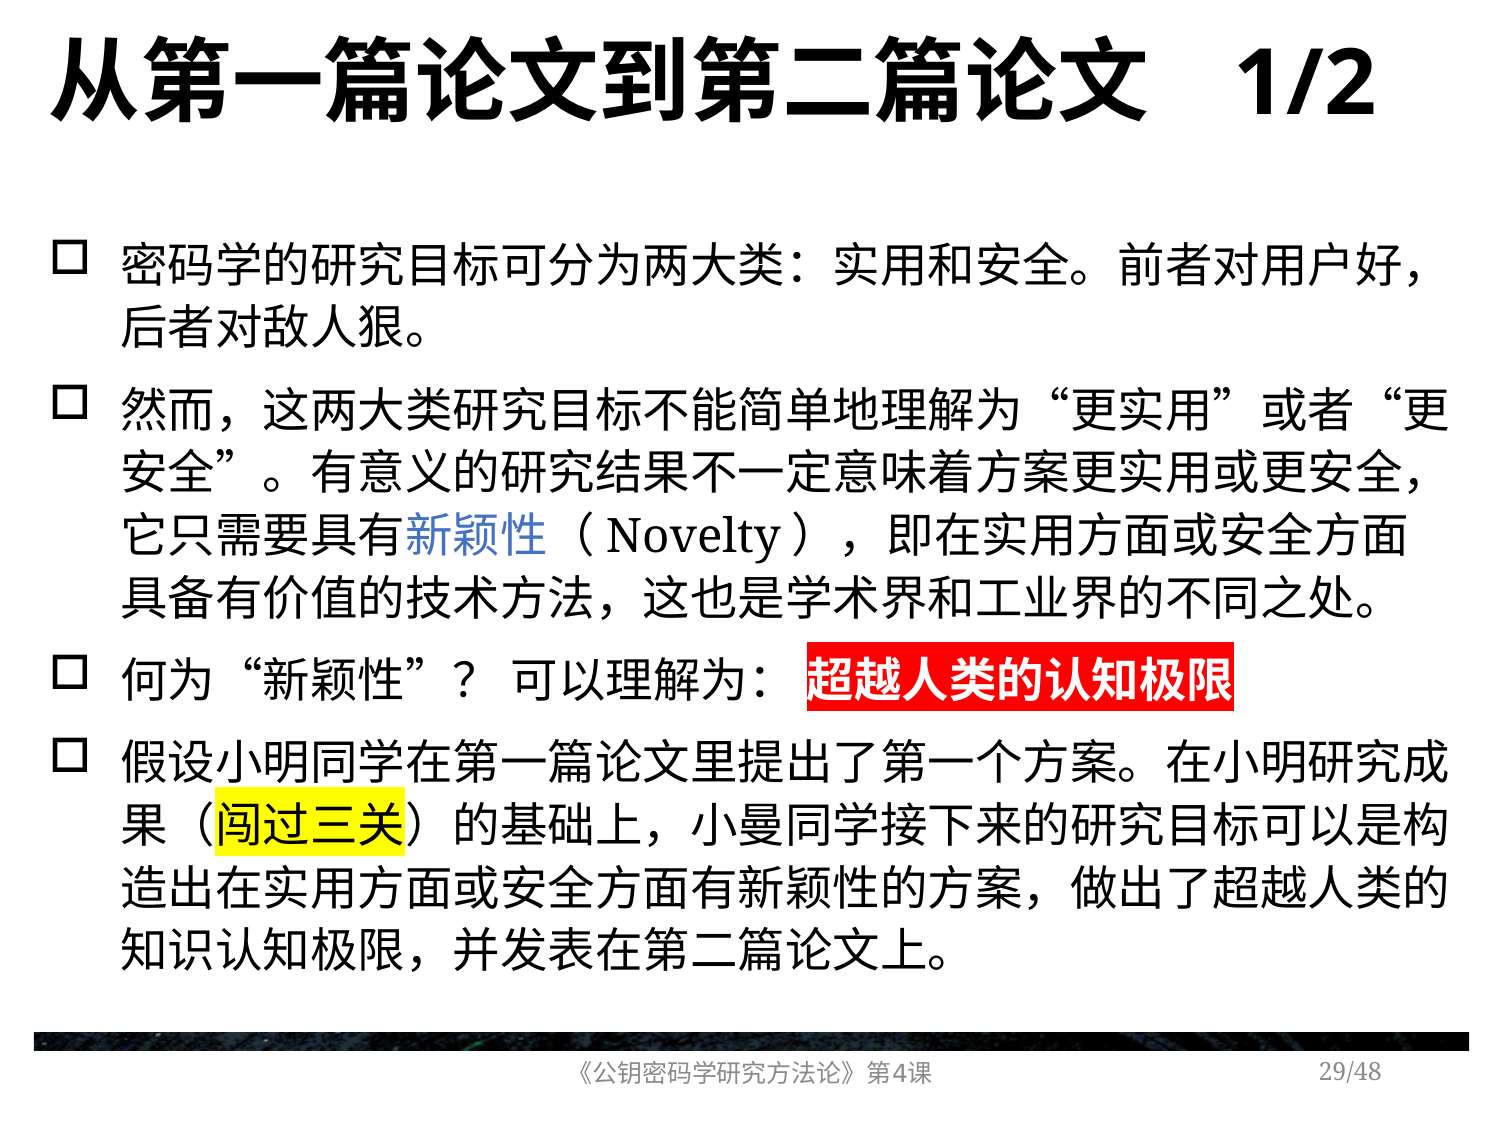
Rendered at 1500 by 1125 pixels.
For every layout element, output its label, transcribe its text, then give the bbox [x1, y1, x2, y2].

list 密码学的研究目标可分为两大类：实用和安全。前者对用户好，后者对敌人狠。 然而，这两大类研究目标不能简单地理解为“更实用”或者“更安全”。有意义的研究结果不一定意味着方案更实用或更安全，它只需要具有新颖性（Novelty），即在实用方面或安全方面具备有价值的技术方法，这也是学术界和工业界的不同之处。 何为“新颖性”？ 可以理解为： 超越人类的认知极限 假设小明同学在第一篇论文里提出了第一个方案。在小明研究成果（闯过三关）的基础上，小曼同学接下来的研究目标可以是构造出在实用方面或安全方面有新颖性的方案，做出了超越人类的知识认知极限，并发表在第二篇论文上。 [33, 221, 1470, 1012]
picture [33, 1032, 1470, 1051]
slide_number /48 [1059, 1042, 1397, 1103]
footer 《公钥密码学研究方法论》第4课 [496, 1042, 1004, 1103]
title 从第一篇论文到第二篇论文 1/2 [33, 27, 1470, 166]
